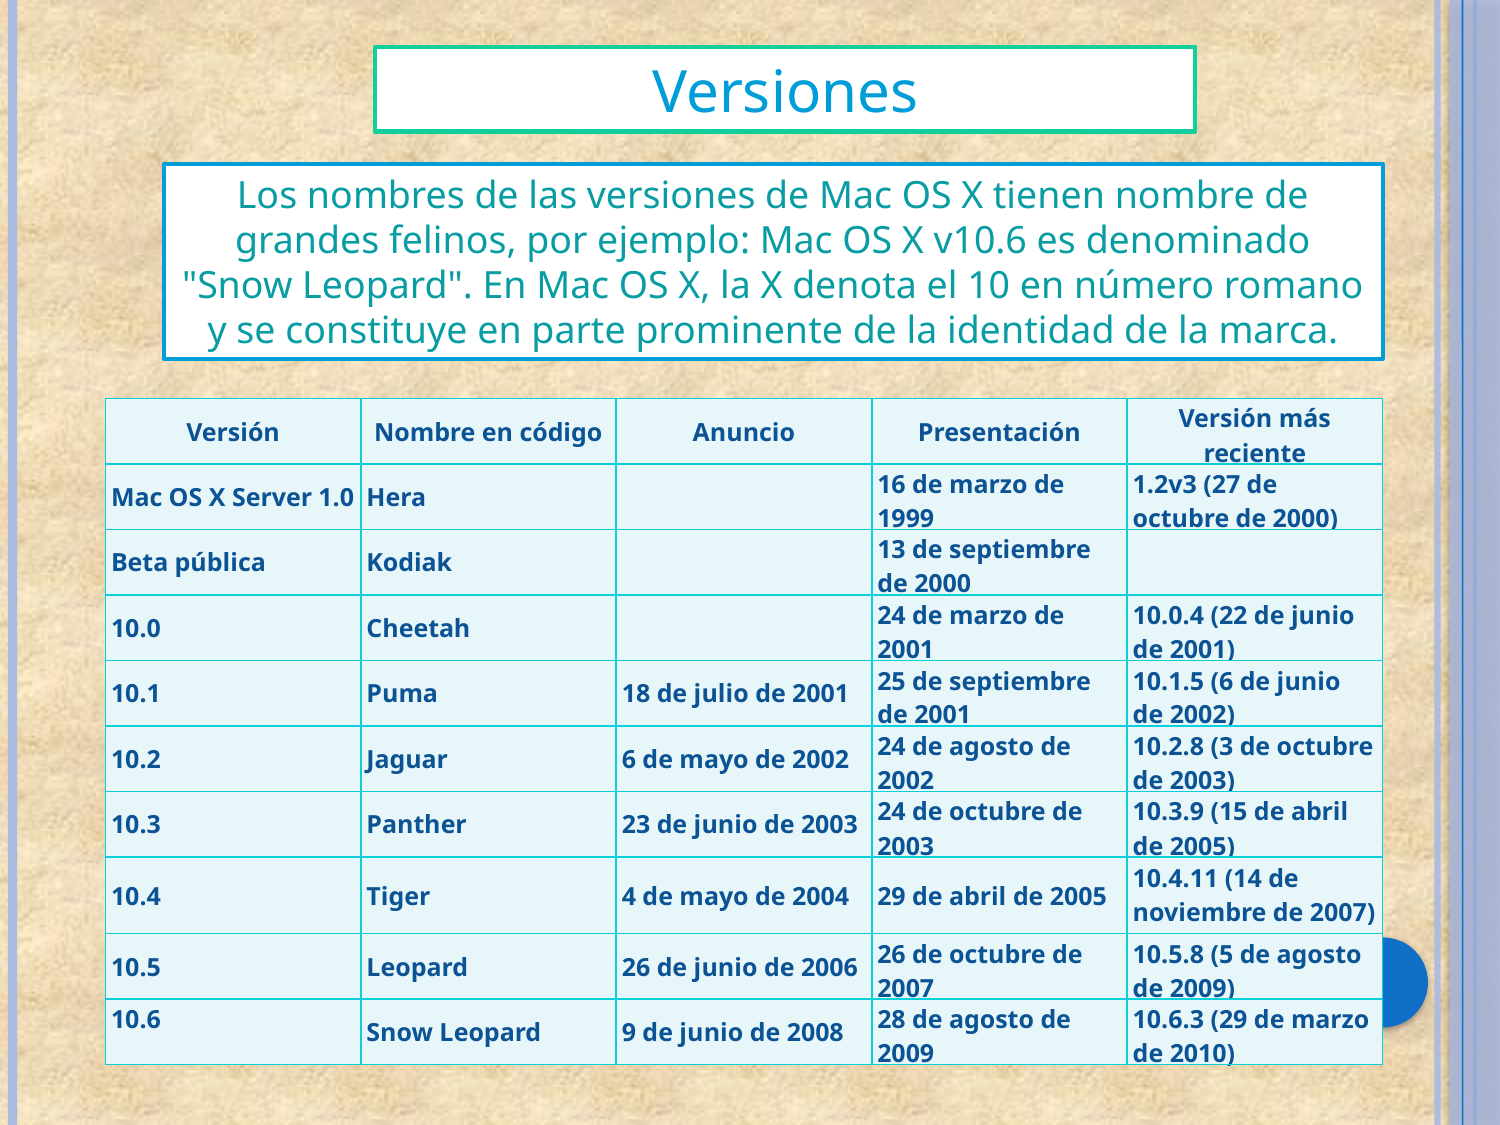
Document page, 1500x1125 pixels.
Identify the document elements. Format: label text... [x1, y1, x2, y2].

table_cell 10.3 [106, 792, 360, 856]
table_cell Jaguar [362, 727, 615, 791]
table_cell Kodiak [362, 530, 615, 594]
table_cell Panther [362, 792, 615, 856]
table_cell 26 de junio de 2006 [617, 934, 871, 998]
table_header Nombre en código [362, 399, 615, 463]
table_cell 25 de septiembre de 2001 [873, 661, 1126, 725]
table_cell 24 de agosto de 2002 [873, 727, 1126, 791]
table_cell 9 de junio de 2008 [617, 1000, 871, 1064]
table_cell [1128, 530, 1382, 594]
table_cell Hera [362, 465, 615, 529]
table_cell 4 de mayo de 2004 [617, 858, 871, 933]
table_cell 16 de marzo de 1999 [873, 465, 1126, 529]
table_cell Leopard [362, 934, 615, 998]
table_cell 23 de junio de 2003 [617, 792, 871, 856]
table_cell Mac OS X Server 1.0 [106, 465, 360, 529]
table_cell Cheetah [362, 596, 615, 660]
table_cell 10.4 [106, 858, 360, 933]
table_cell 10.3.9 (15 de abril de 2005) [1128, 792, 1382, 856]
table_cell 24 de marzo de 2001 [873, 596, 1126, 660]
table_cell 26 de octubre de 2007 [873, 934, 1126, 998]
picture [1441, 0, 1449, 1125]
table_cell Puma [362, 661, 615, 725]
text_box Versiones [373, 45, 1197, 134]
table_header Presentación [873, 399, 1126, 463]
table_cell 29 de abril de 2005 [873, 858, 1126, 933]
table_cell 10.0 [106, 596, 360, 660]
table_cell 6 de mayo de 2002 [617, 727, 871, 791]
table_cell 24 de octubre de 2003 [873, 792, 1126, 856]
table_cell [617, 465, 871, 529]
table_header Versión más reciente [1128, 399, 1382, 463]
table_cell 10.5.8 (5 de agosto de 2009) [1128, 934, 1382, 998]
table_header Anuncio [617, 399, 871, 463]
table_cell Tiger [362, 858, 615, 933]
table_cell 10.6 [106, 1000, 360, 1064]
table_cell 10.5 [106, 934, 360, 998]
table_cell 10.2 [106, 727, 360, 791]
table_cell 18 de julio de 2001 [617, 661, 871, 725]
table_cell Beta pública [106, 530, 360, 594]
table_cell 10.6.3 (29 de marzo de 2010) [1128, 1000, 1382, 1064]
table_cell 10.0.4 (22 de junio de 2001) [1128, 596, 1382, 660]
picture [0, 0, 7, 1125]
table_header Versión [106, 399, 360, 463]
table_cell 10.1.5 (6 de junio de 2002) [1128, 661, 1382, 725]
table_cell 1.2v3 (27 de octubre de 2000) [1128, 465, 1382, 529]
table_cell 10.1 [106, 661, 360, 725]
table_cell [617, 530, 871, 594]
table_cell 13 de septiembre de 2000 [873, 530, 1126, 594]
table_cell Snow Leopard [362, 1000, 615, 1064]
table_cell 10.2.8 (3 de octubre de 2003) [1128, 727, 1382, 791]
table_cell [617, 596, 871, 660]
table_cell 28 de agosto de 2009 [873, 1000, 1126, 1064]
text_box Los nombres de las versiones de Mac OS X tienen nombre de grandes felinos, por ejemplo: Mac OS X v10.6 es denominado "Snow Leopard". En Mac OS X, la X denota el 10 en número romano y se constituye en parte prominente de la identidad de la marca. [162, 162, 1385, 361]
picture [18, 0, 1434, 1125]
table_cell 10.4.11 (14 de noviembre de 2007) [1128, 858, 1382, 933]
